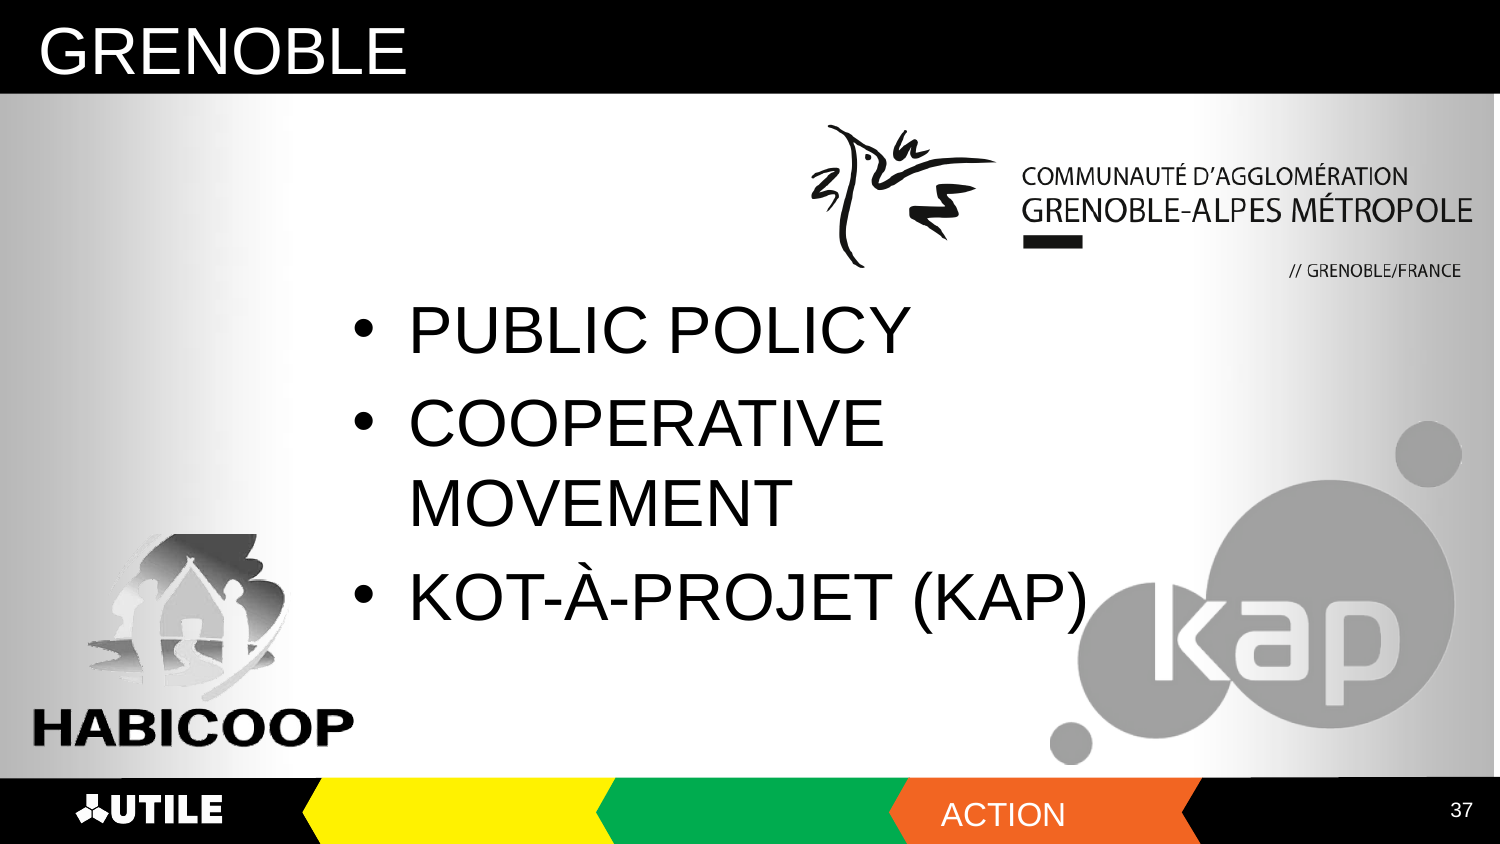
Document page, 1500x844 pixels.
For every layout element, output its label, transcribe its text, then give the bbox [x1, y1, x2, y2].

list PUBLIC POLICY COOPERATIVE MOVEMENT KOT-À-PROJET (KAP) [337, 279, 1044, 565]
picture [0, 0, 1498, 778]
slide_number ‹#› [1359, 787, 1489, 832]
picture [74, 789, 223, 825]
title GRENOBLE [23, 0, 759, 96]
